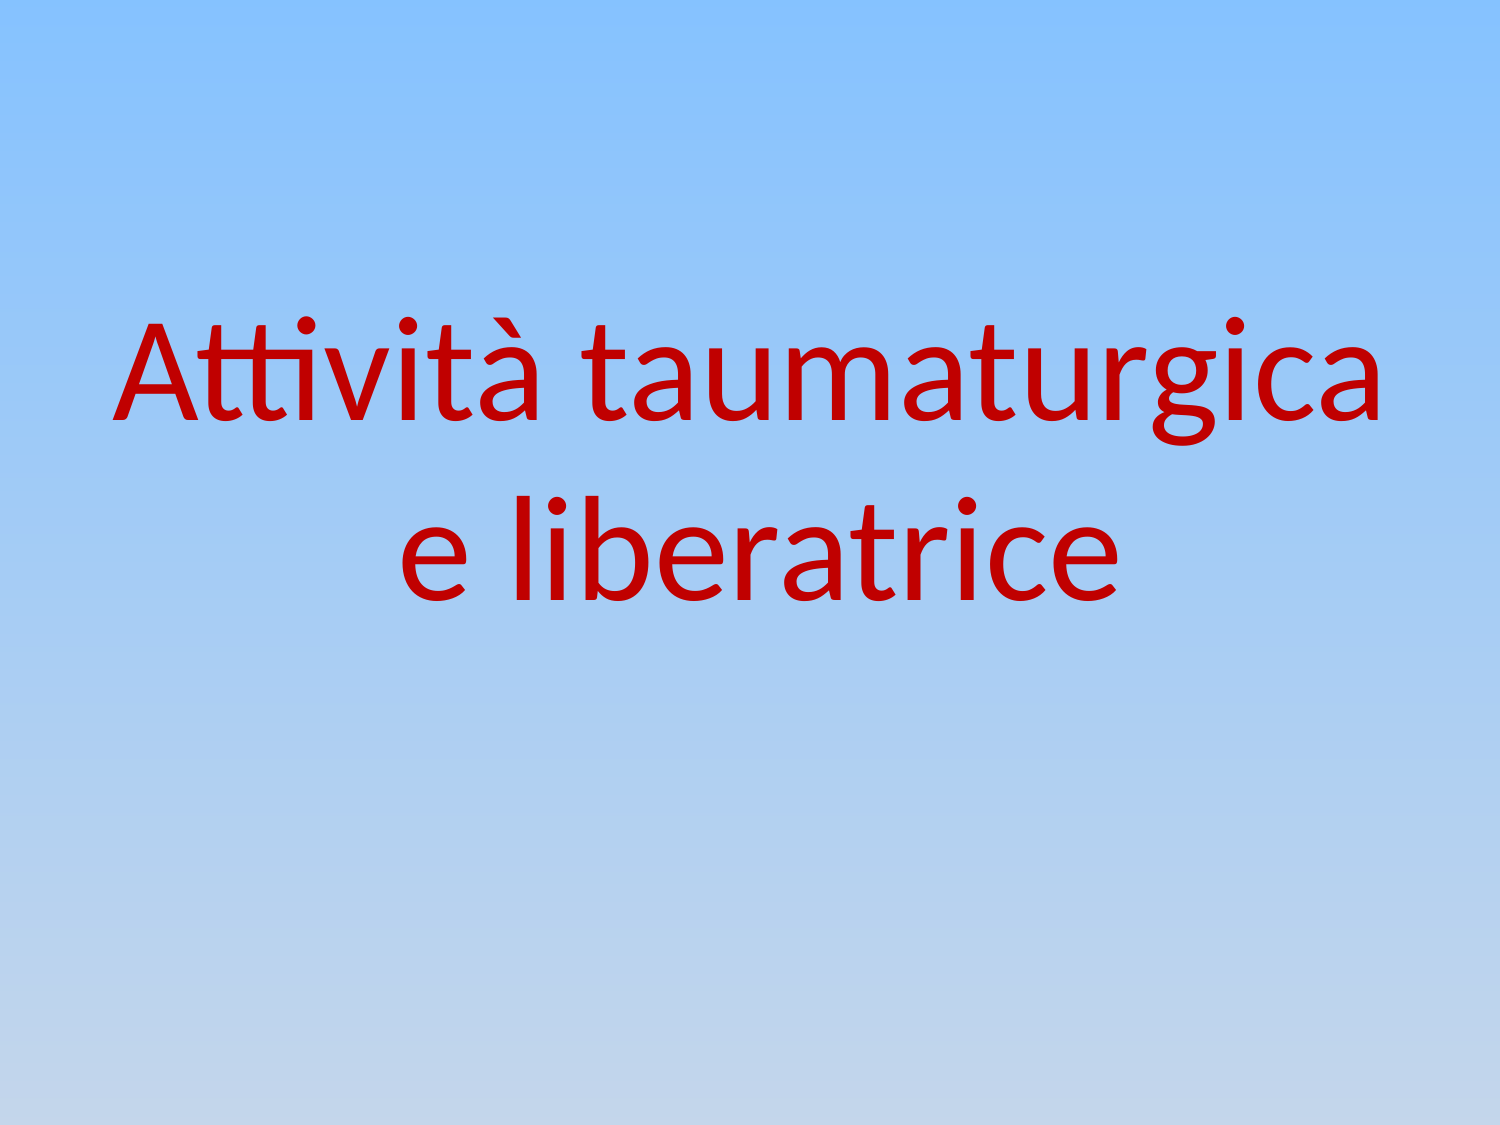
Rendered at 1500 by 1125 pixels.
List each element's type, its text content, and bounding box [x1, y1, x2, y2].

list Attività taumaturgica e liberatrice [75, 262, 1425, 1005]
